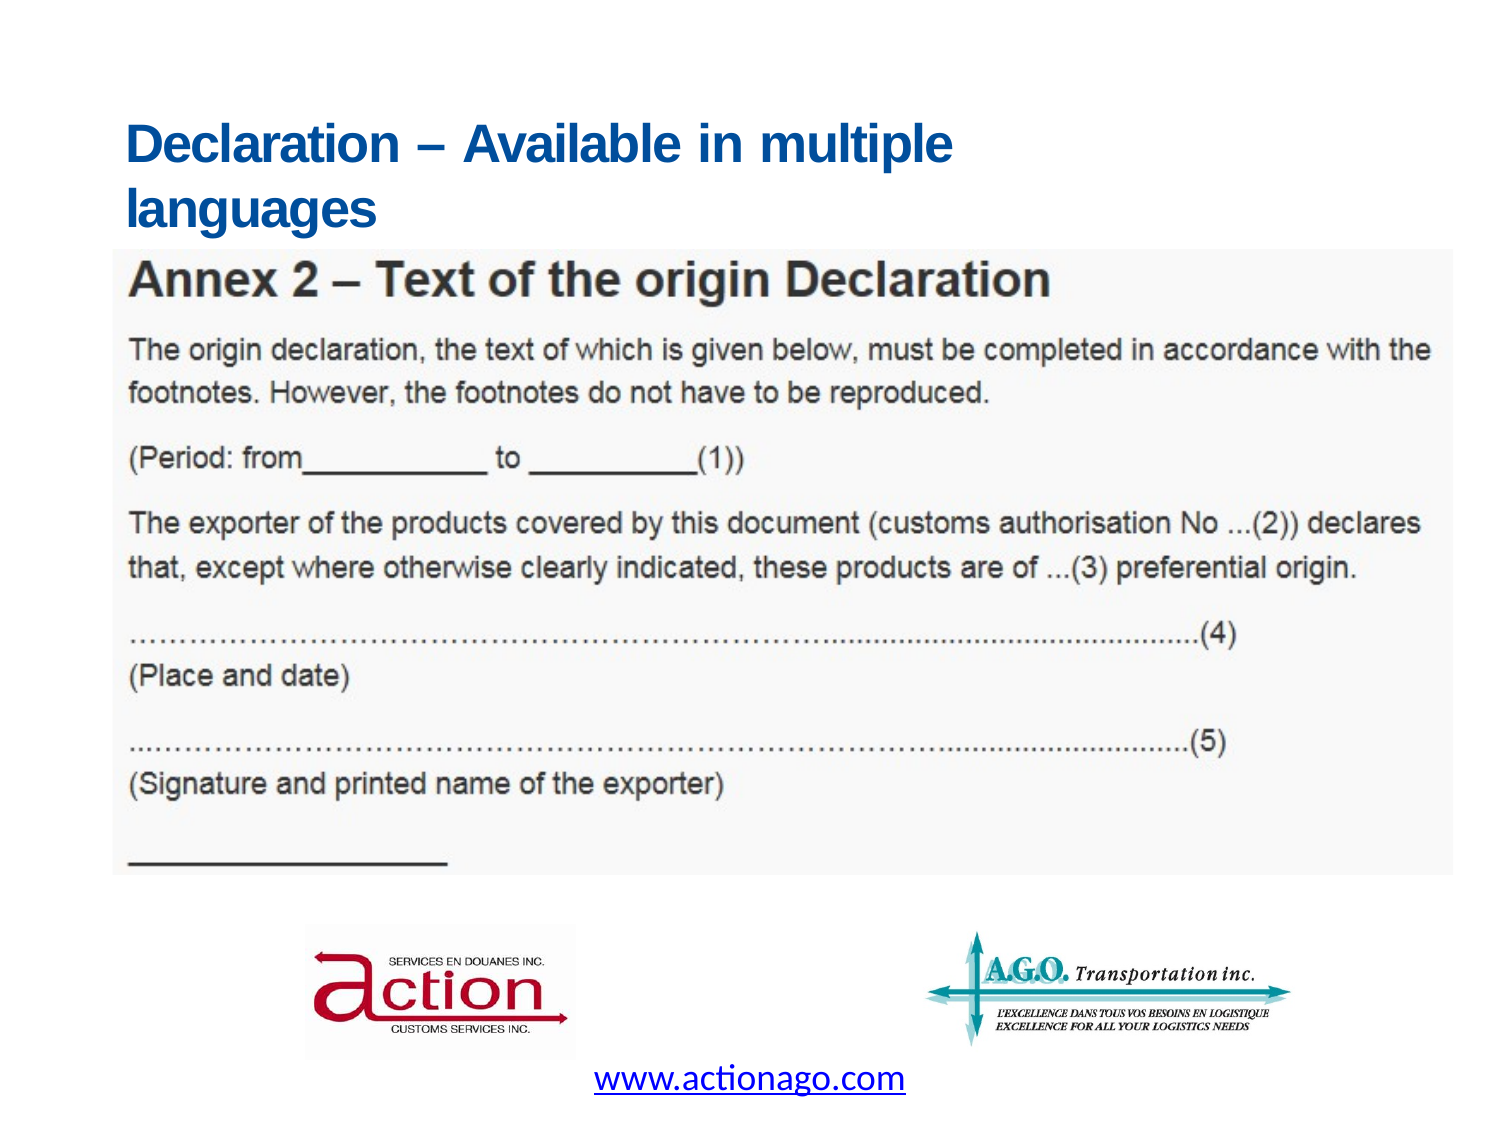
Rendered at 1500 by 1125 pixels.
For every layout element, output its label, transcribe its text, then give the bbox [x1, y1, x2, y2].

picture [912, 920, 1303, 1057]
title Declaration – Available in multiple languages [122, 106, 1196, 249]
picture [305, 924, 576, 1061]
footer www.actionago.com [510, 1046, 990, 1125]
text_box [112, 249, 1454, 875]
